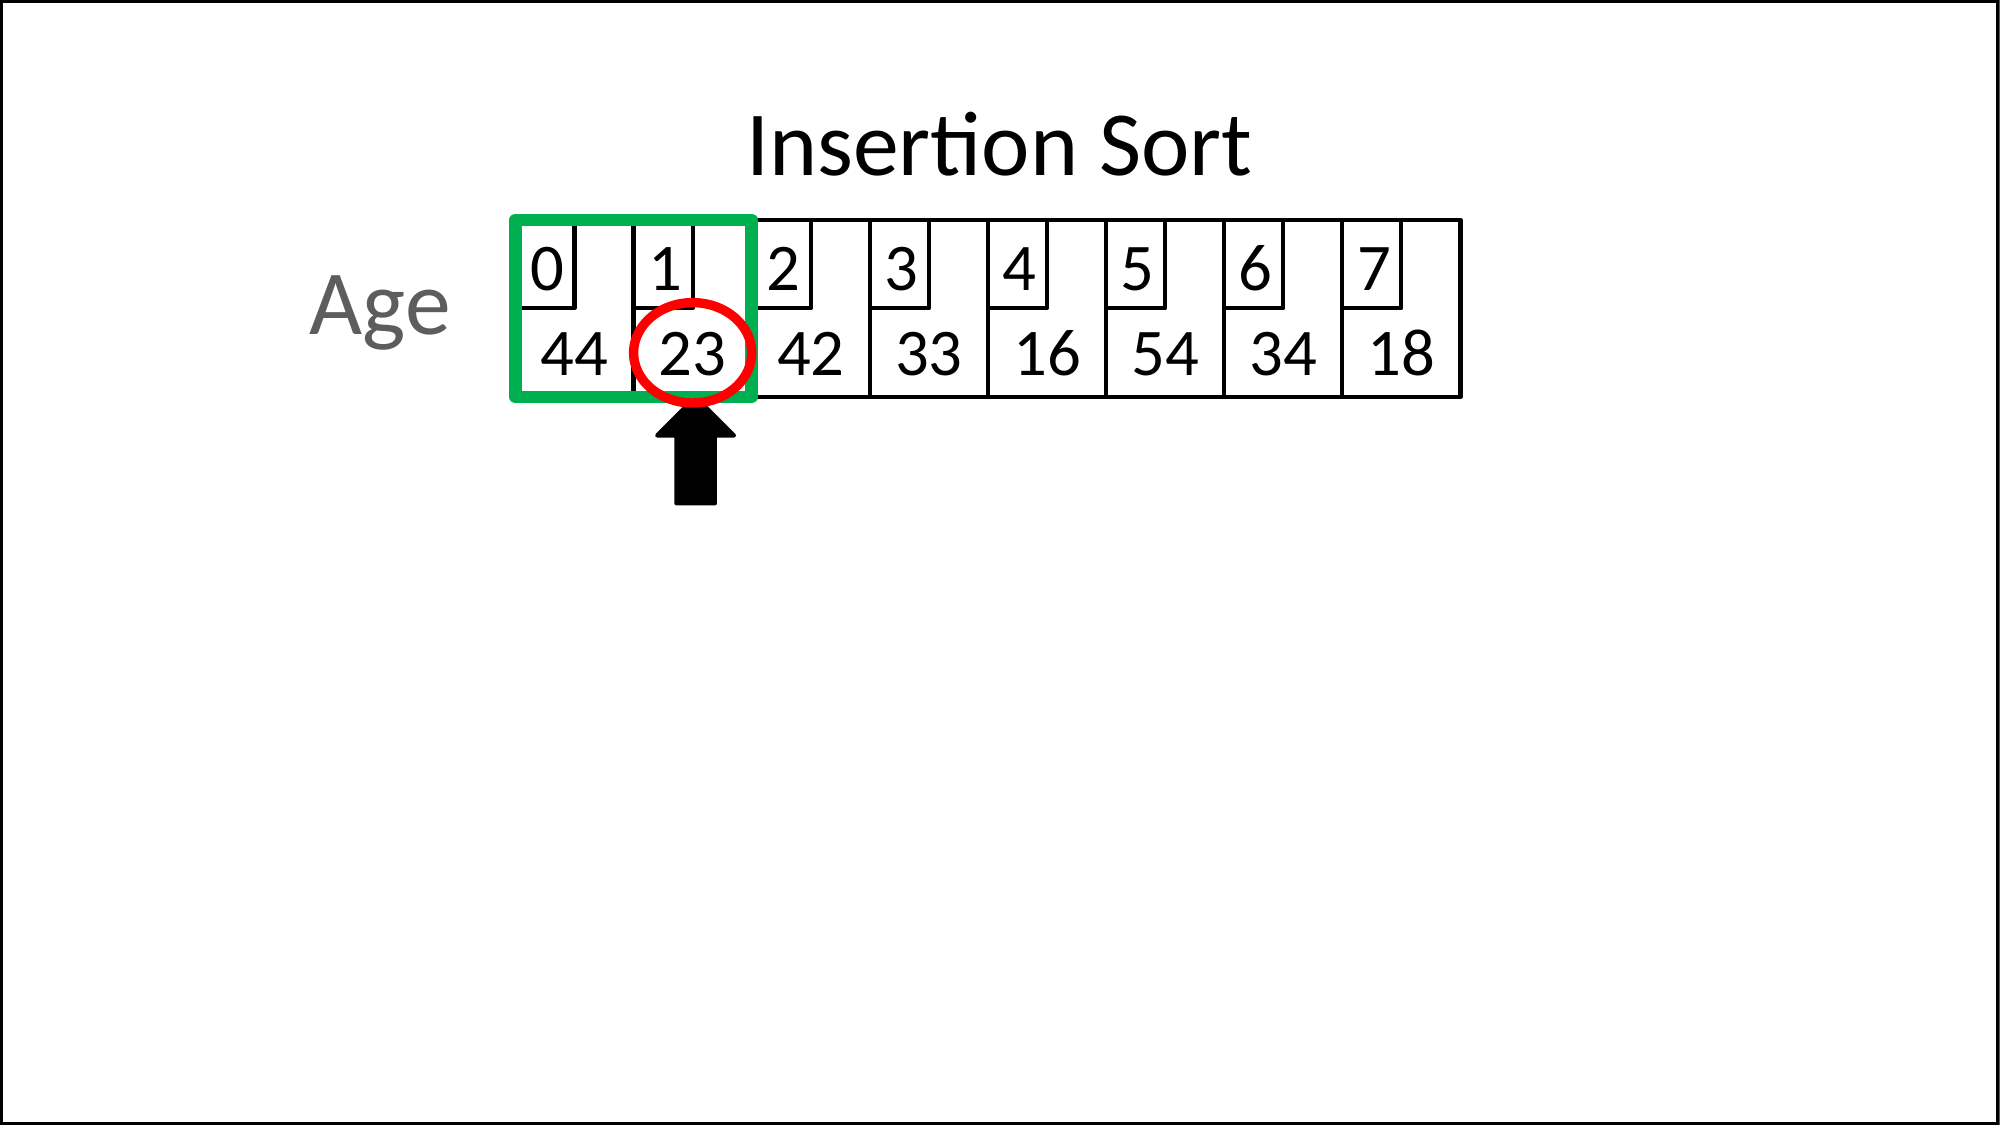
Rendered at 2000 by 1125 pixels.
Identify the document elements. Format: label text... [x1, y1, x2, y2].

text_box 16 [986, 218, 1104, 399]
text_box 6 [1222, 218, 1285, 310]
text_box 5 [1104, 218, 1167, 310]
text_box 4 [986, 218, 1049, 310]
text_box Age [294, 235, 467, 361]
text_box 3 [868, 218, 931, 310]
text_box 34 [1222, 218, 1340, 399]
text_box 2 [754, 218, 813, 310]
text_box [513, 218, 754, 399]
title Insertion Sort [99, 45, 1900, 233]
text_box 42 [754, 218, 868, 399]
text_box 7 [1340, 218, 1403, 310]
text_box 54 [1104, 218, 1222, 399]
text_box [631, 300, 754, 406]
text_box 18 [1340, 218, 1463, 399]
text_box 33 [868, 218, 986, 399]
text_box [655, 404, 736, 506]
